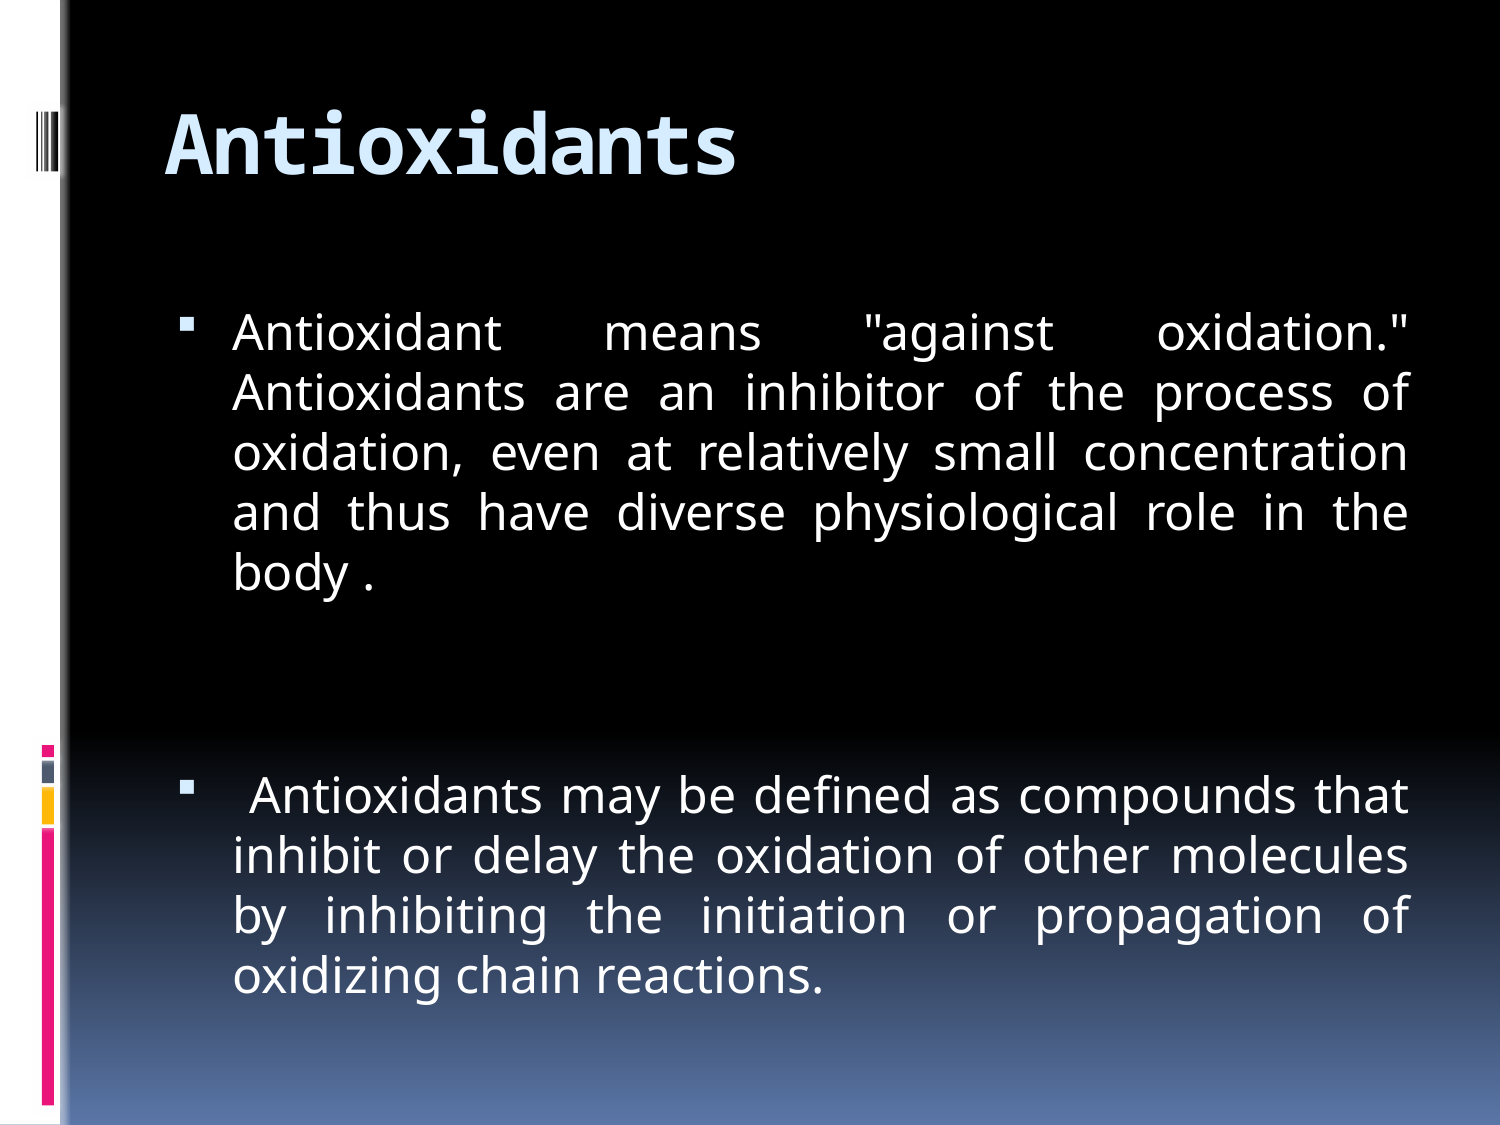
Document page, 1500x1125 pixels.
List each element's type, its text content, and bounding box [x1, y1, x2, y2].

title Antioxidants [150, 83, 850, 234]
list Antioxidant means "against oxidation." Antioxidants are an inhibitor of the process of oxidation, even at relatively small concentration and thus have diverse physiological role in the body . Antioxidants may be defined as compounds that inhibit or delay the oxidation of other molecules by inhibiting the initiation or propagation of oxidizing chain reactions. [150, 292, 1425, 1043]
